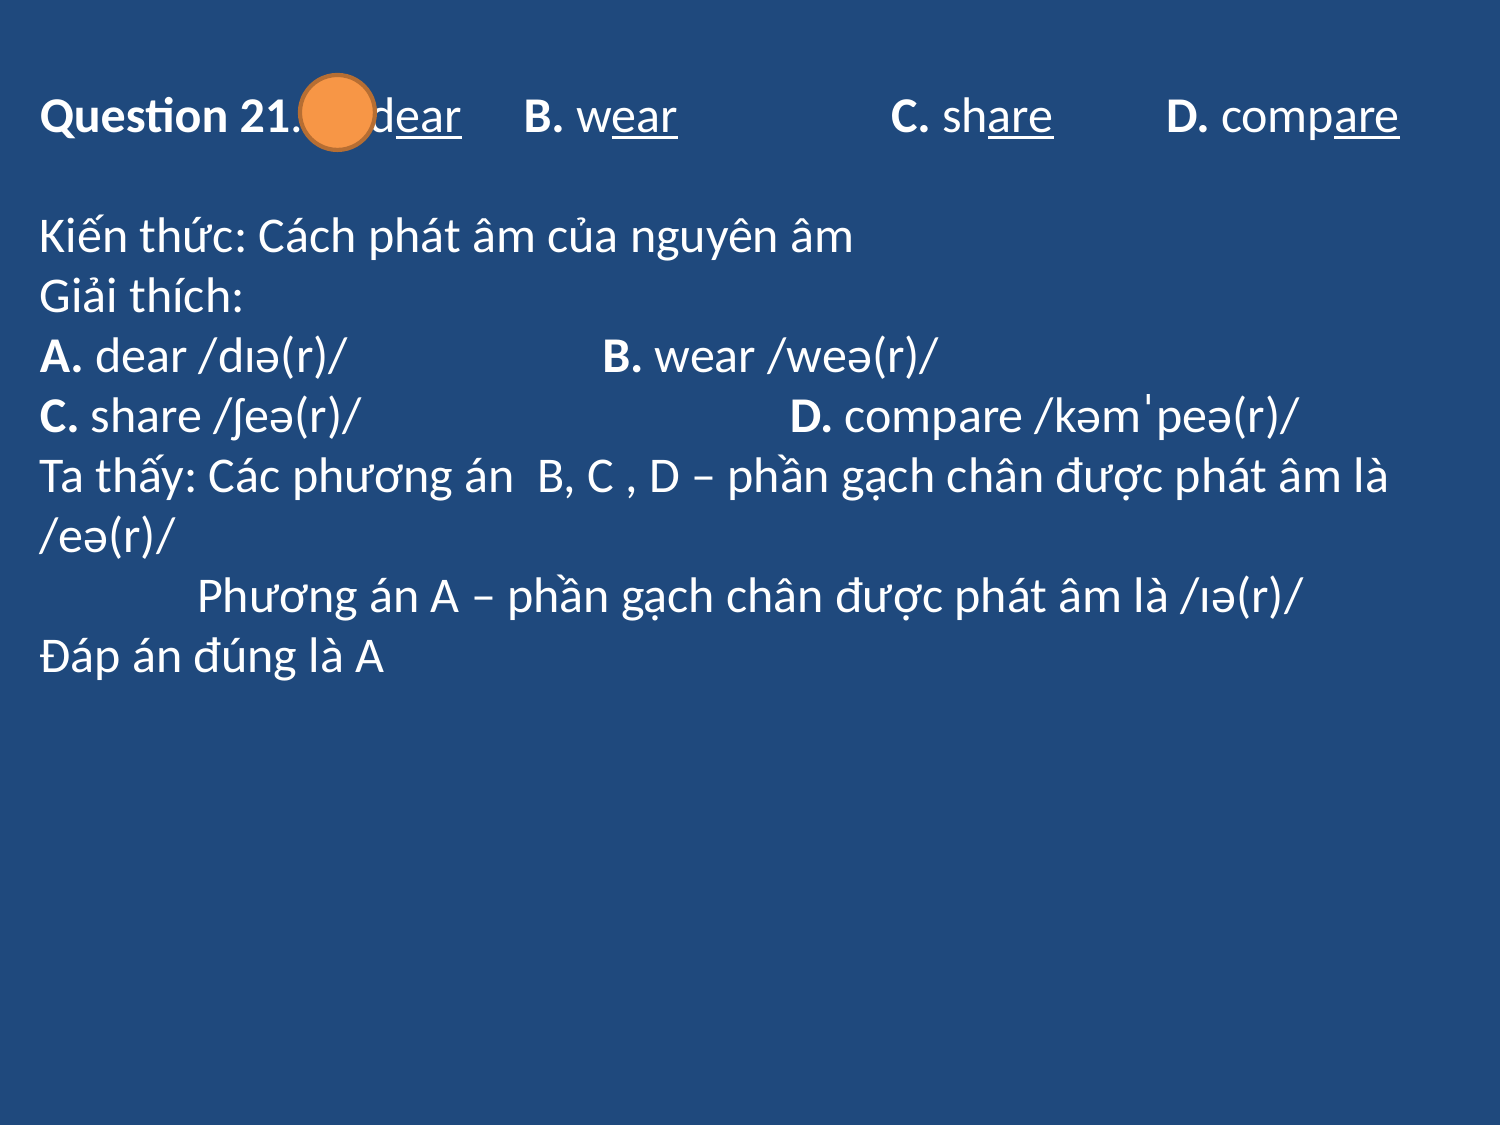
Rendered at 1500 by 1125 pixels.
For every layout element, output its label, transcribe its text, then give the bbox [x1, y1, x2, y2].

text_box [297, 72, 378, 153]
text_box Question 21. A. dear B. wear C. share D. compare Kiến thức: Cách phát âm của nguyên âm Giải thích: A. dear /dɪə(r)/ B. wear /weə(r)/ C. share /ʃeə(r)/ D. compare /kəmˈpeə(r)/ Ta thấy: Các phương án B, C , D – phần gạch chân được phát âm là /eə(r)/ Phương án A – phần gạch chân được phát âm là /ɪə(r)/ Đáp án đúng là A [24, 74, 1475, 750]
